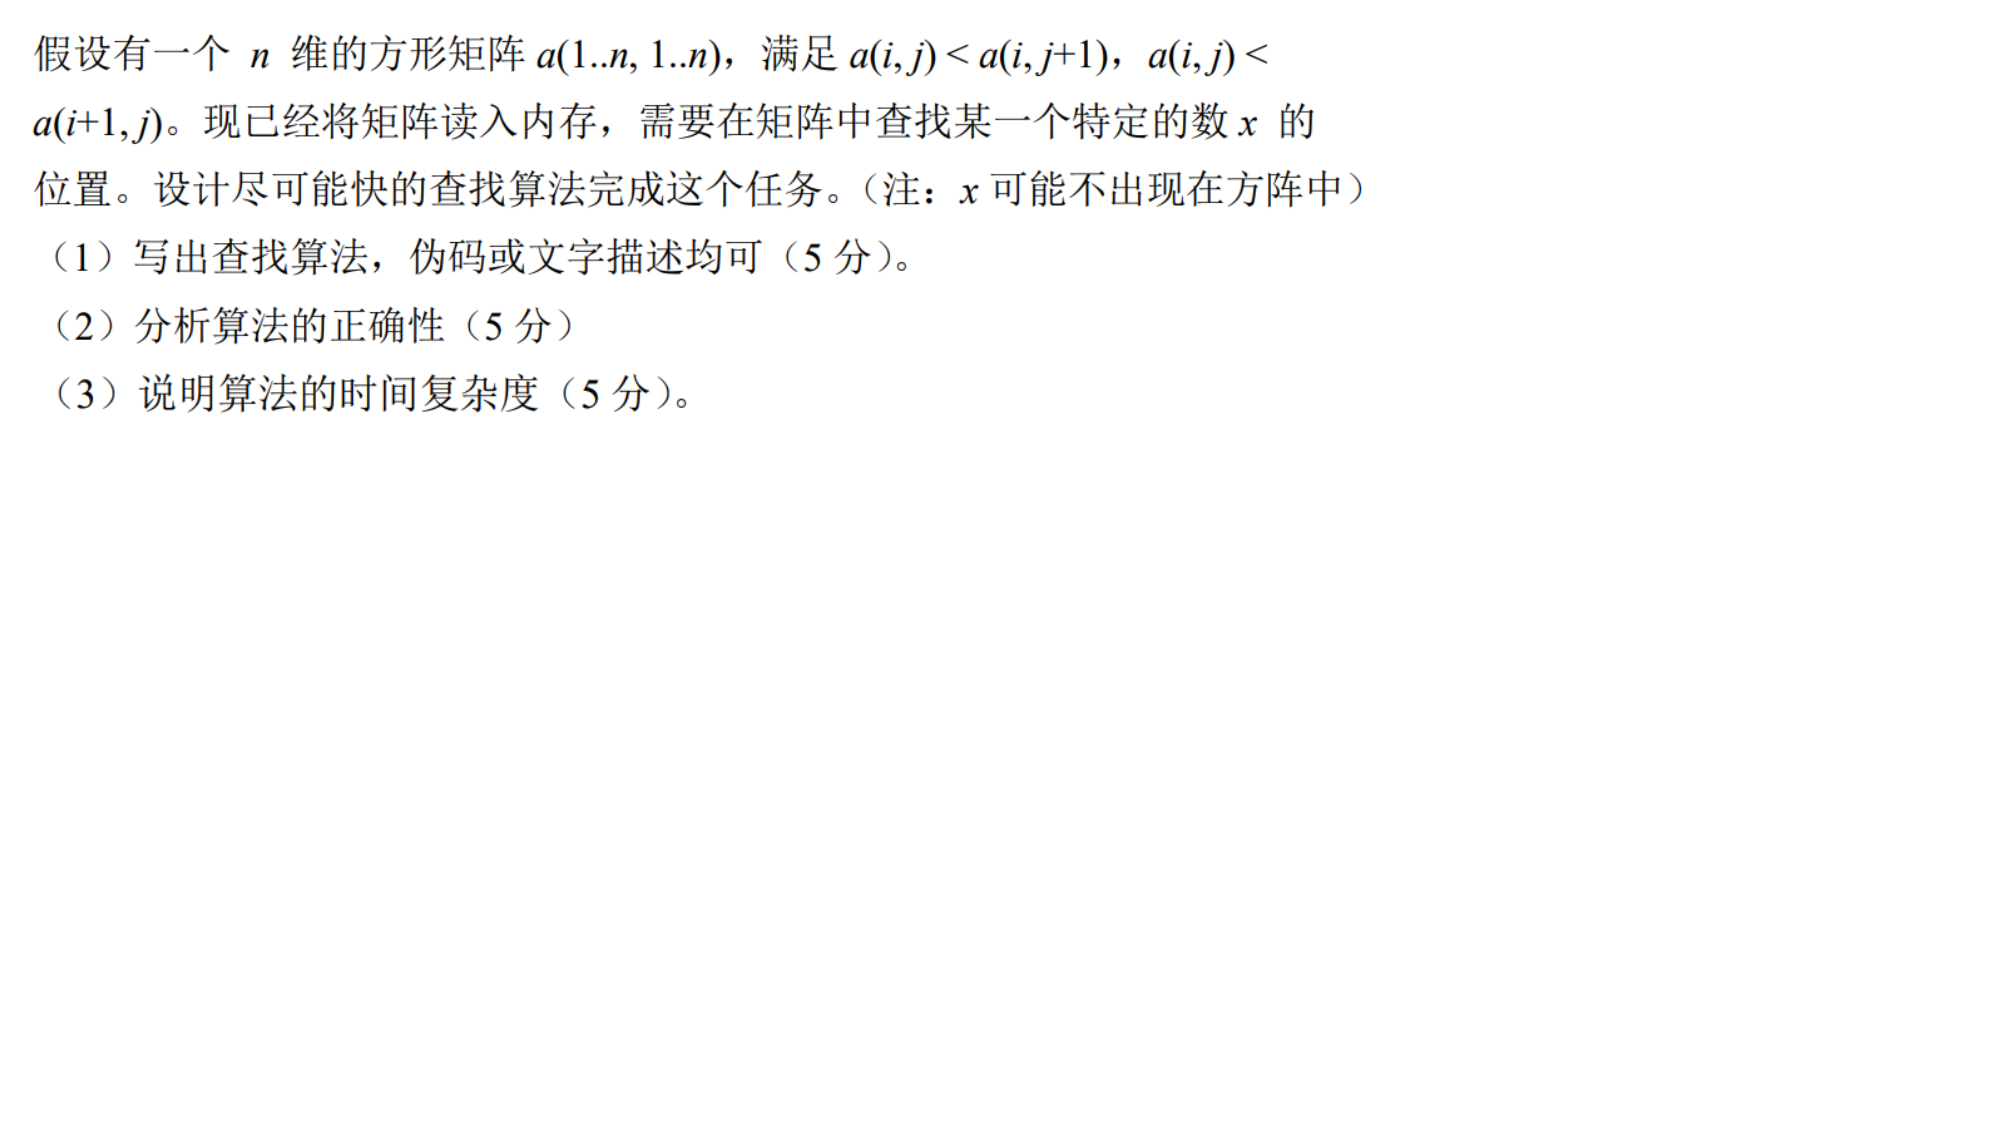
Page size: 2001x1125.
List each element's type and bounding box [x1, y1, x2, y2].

picture [14, 21, 1375, 434]
